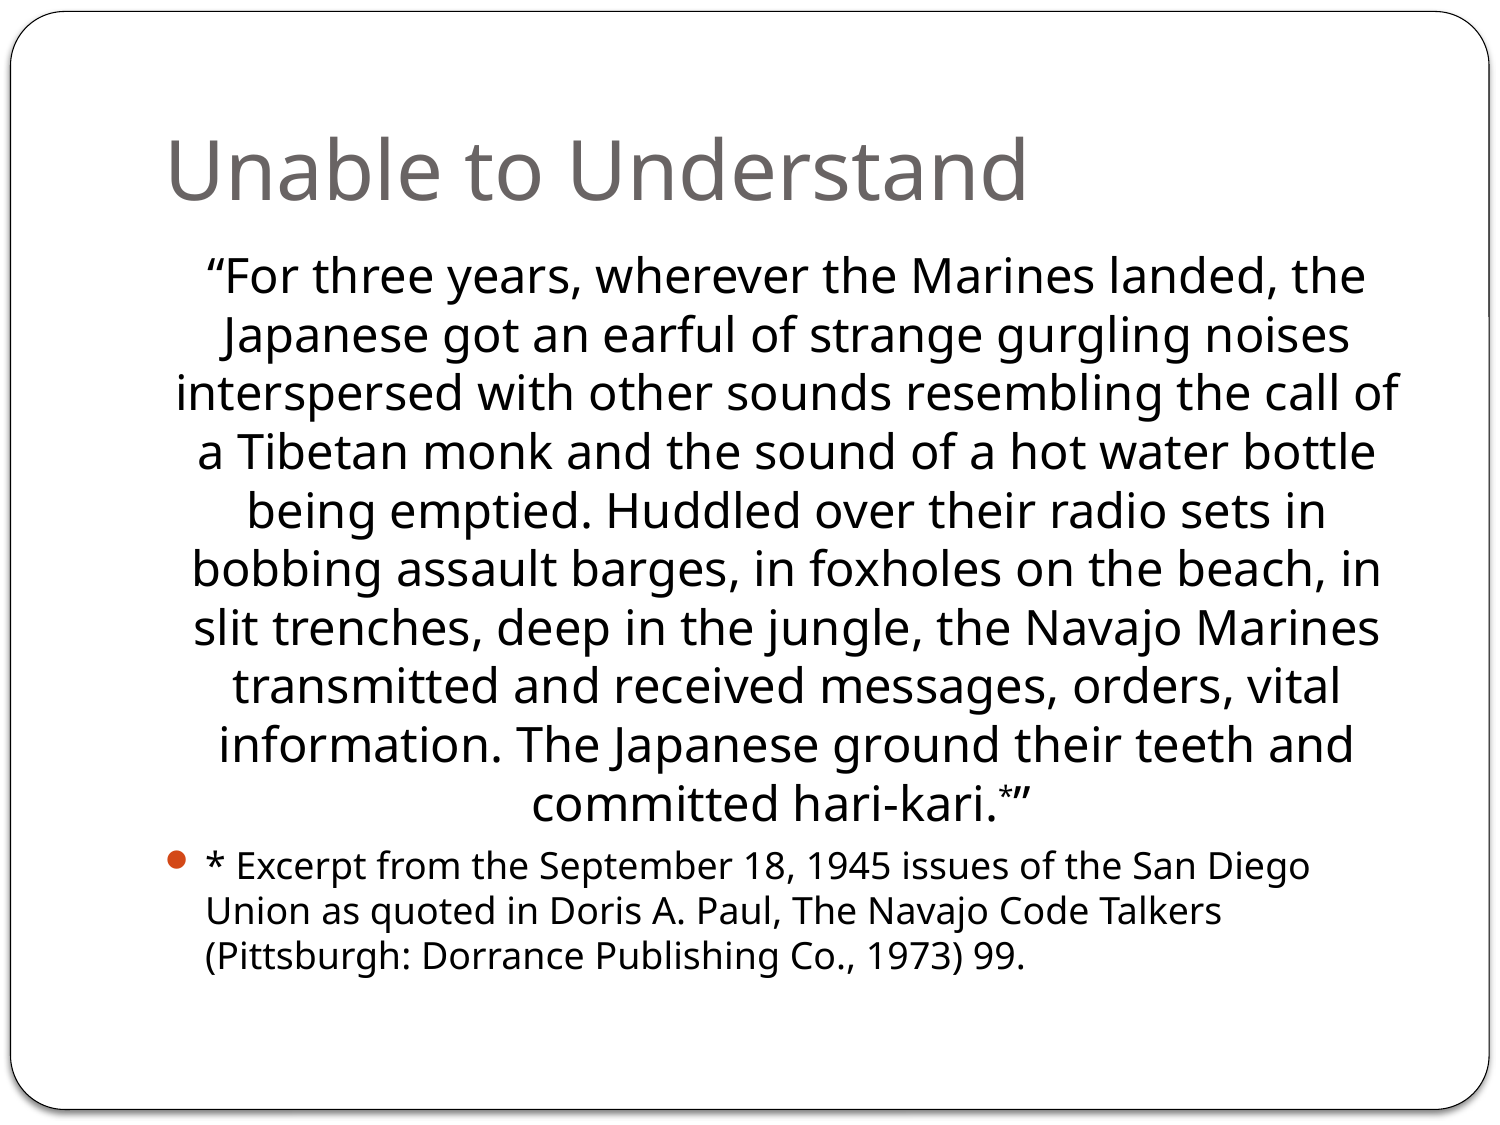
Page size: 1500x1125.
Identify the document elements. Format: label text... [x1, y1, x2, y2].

title Unable to Understand [150, 45, 1425, 233]
list “For three years, wherever the Marines landed, the Japanese got an earful of strange gurgling noises interspersed with other sounds resembling the call of a Tibetan monk and the sound of a hot water bottle being emptied. Huddled over their radio sets in bobbing assault barges, in foxholes on the beach, in slit trenches, deep in the jungle, the Navajo Marines transmitted and received messages, orders, vital information. The Japanese ground their teeth and committed hari-kari.*” * Excerpt from the September 18, 1945 issues of the San Diego Union as quoted in Doris A. Paul, The Navajo Code Talkers (Pittsburgh: Dorrance Publishing Co., 1973) 99. [150, 237, 1425, 988]
